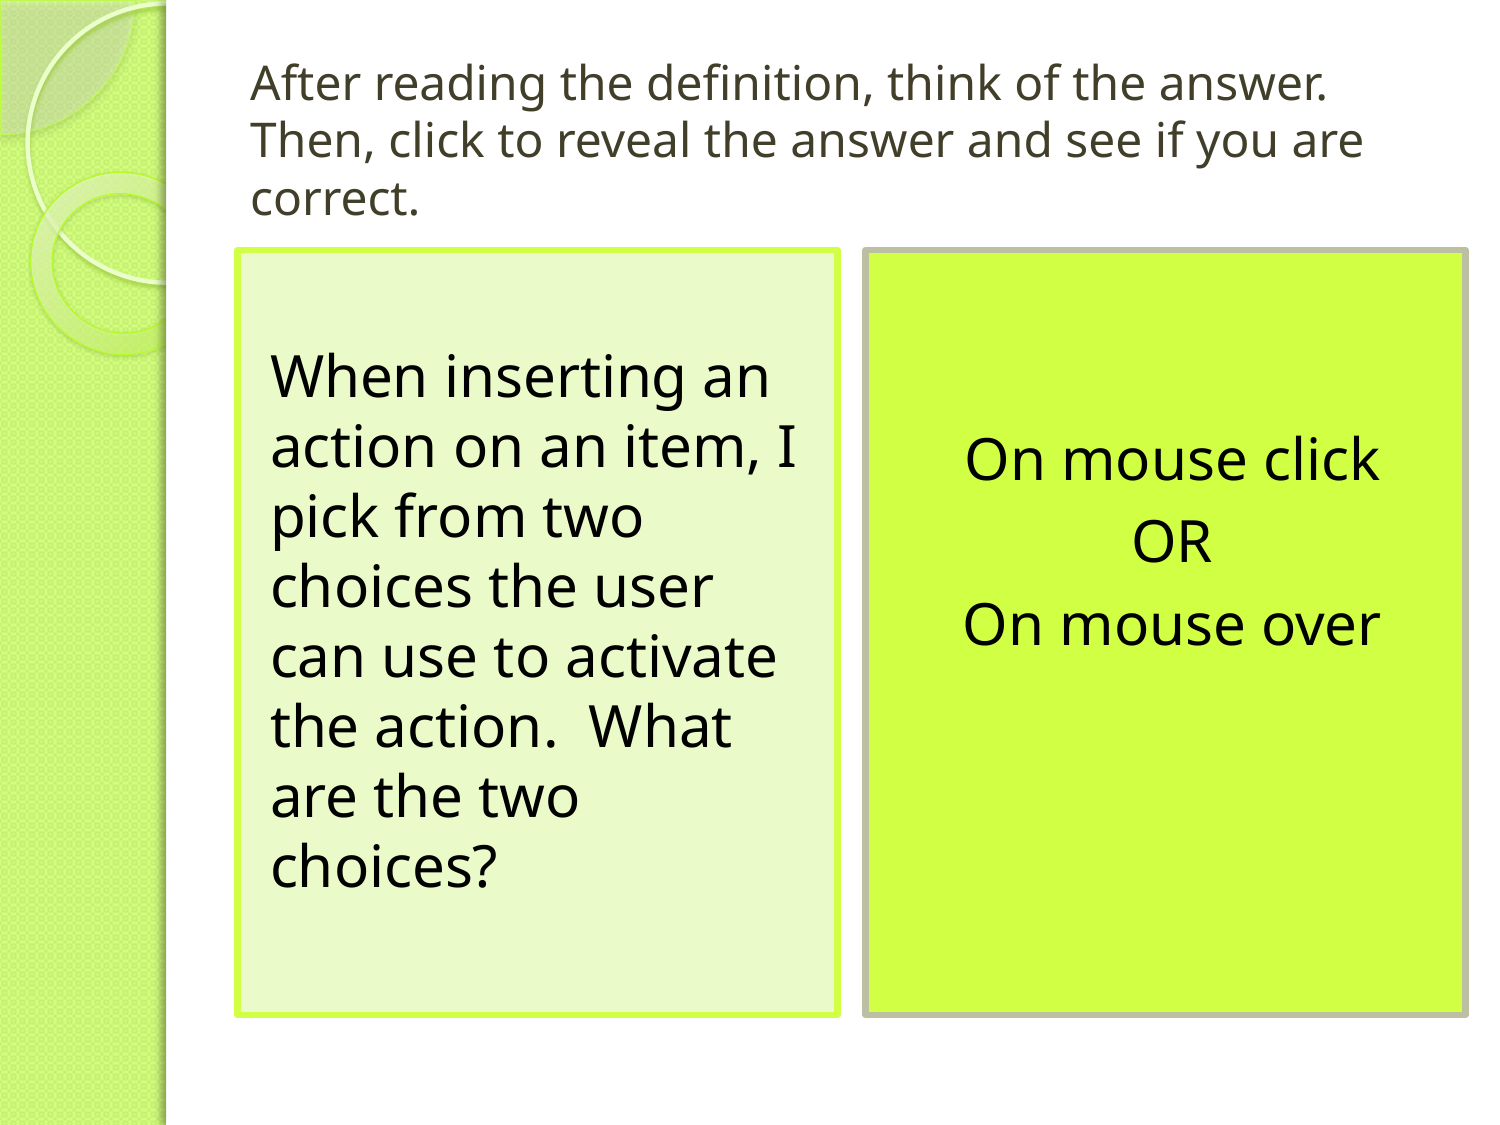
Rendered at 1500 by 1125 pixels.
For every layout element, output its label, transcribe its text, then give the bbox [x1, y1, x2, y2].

list On mouse click OR On mouse over [865, 249, 1466, 1015]
title After reading the definition, think of the answer. Then, click to reveal the answer and see if you are correct. [235, 45, 1466, 233]
list When inserting an action on an item, I pick from two choices the user can use to activate the action. What are the two choices? [237, 249, 838, 1015]
